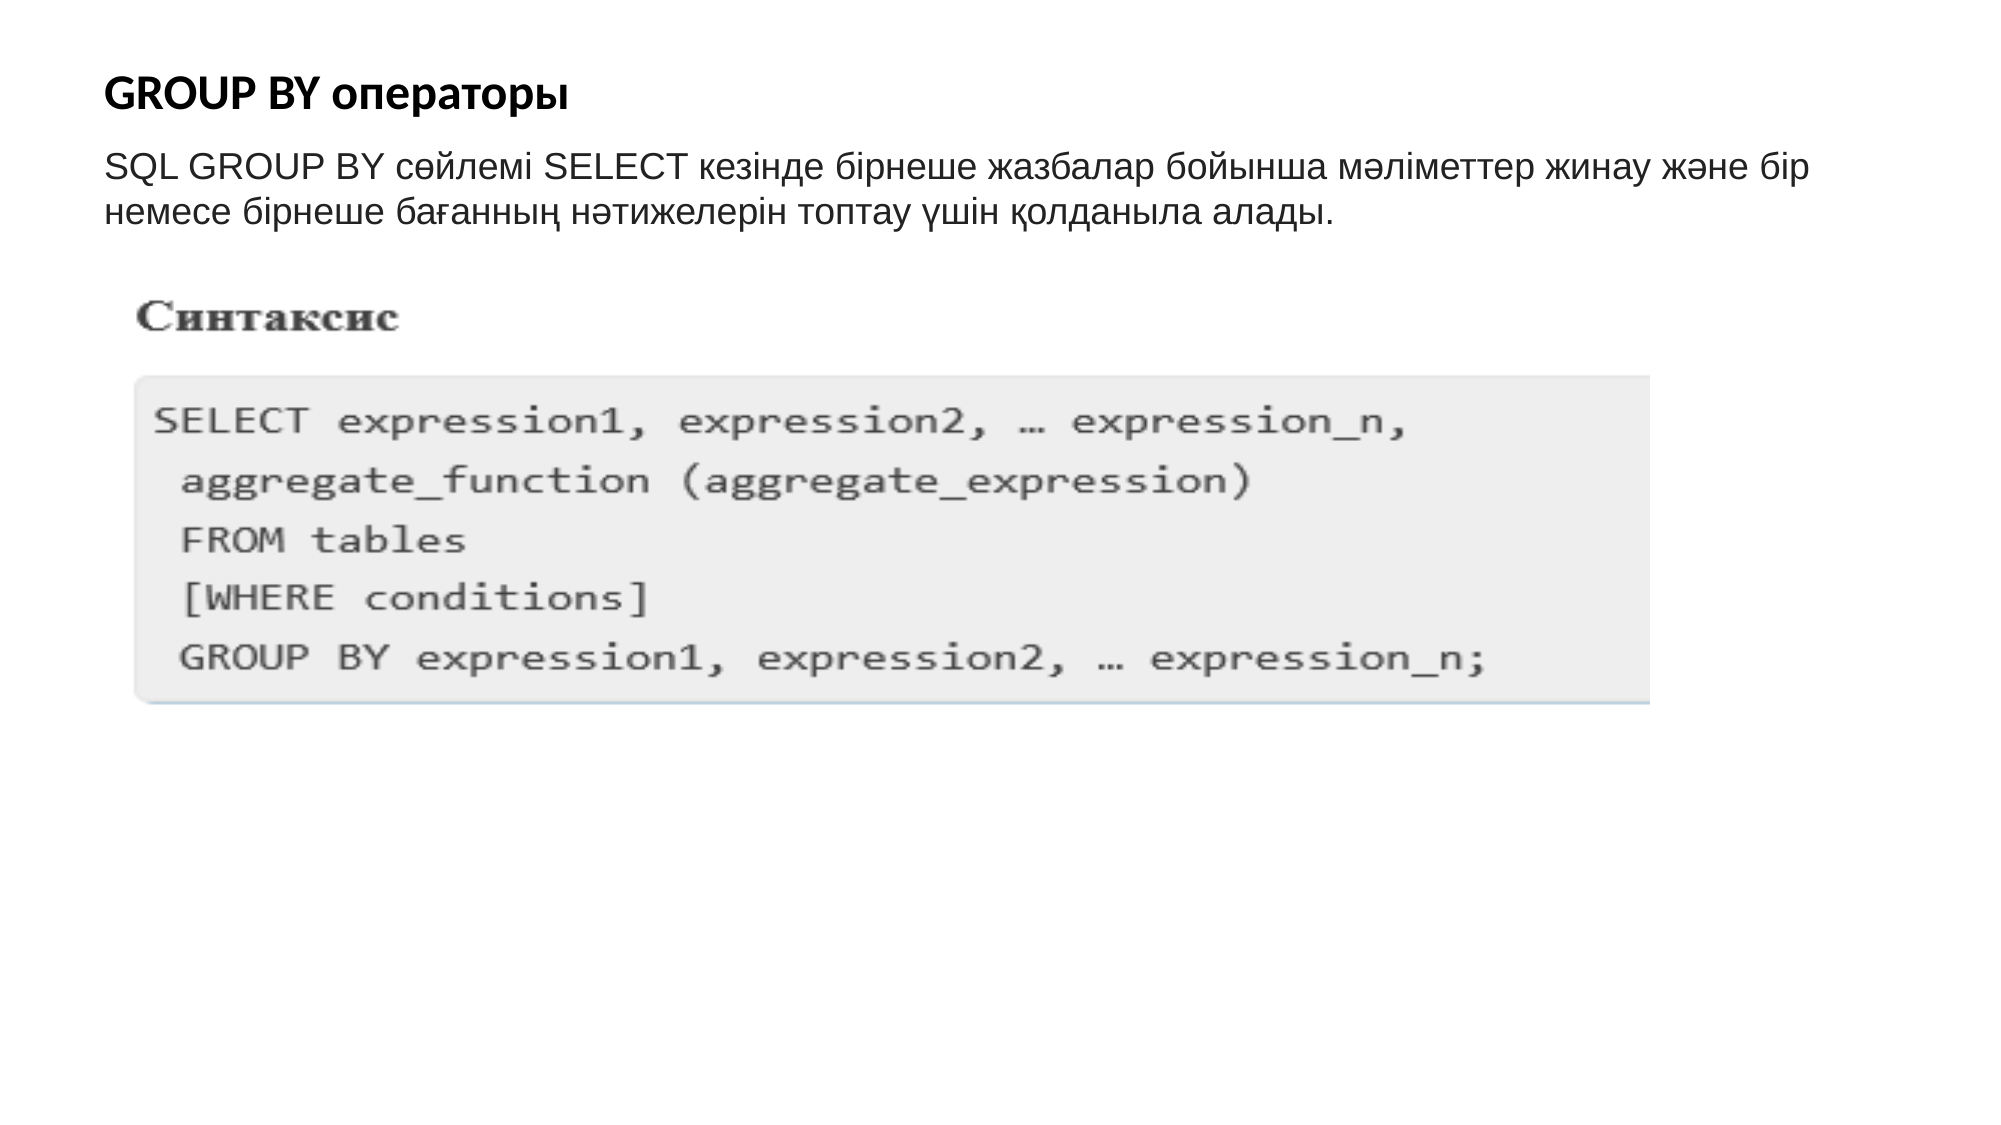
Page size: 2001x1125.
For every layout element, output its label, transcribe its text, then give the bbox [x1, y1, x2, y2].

picture [123, 279, 1650, 715]
text_box SQL GROUP BY сөйлемі SELECT кезінде бірнеше жазбалар бойынша мәліметтер жинау және бір немесе бірнеше бағанның нәтижелерін топтау үшін қолданыла алады. [89, 90, 1873, 240]
text_box GROUP BY операторы [89, 52, 728, 90]
